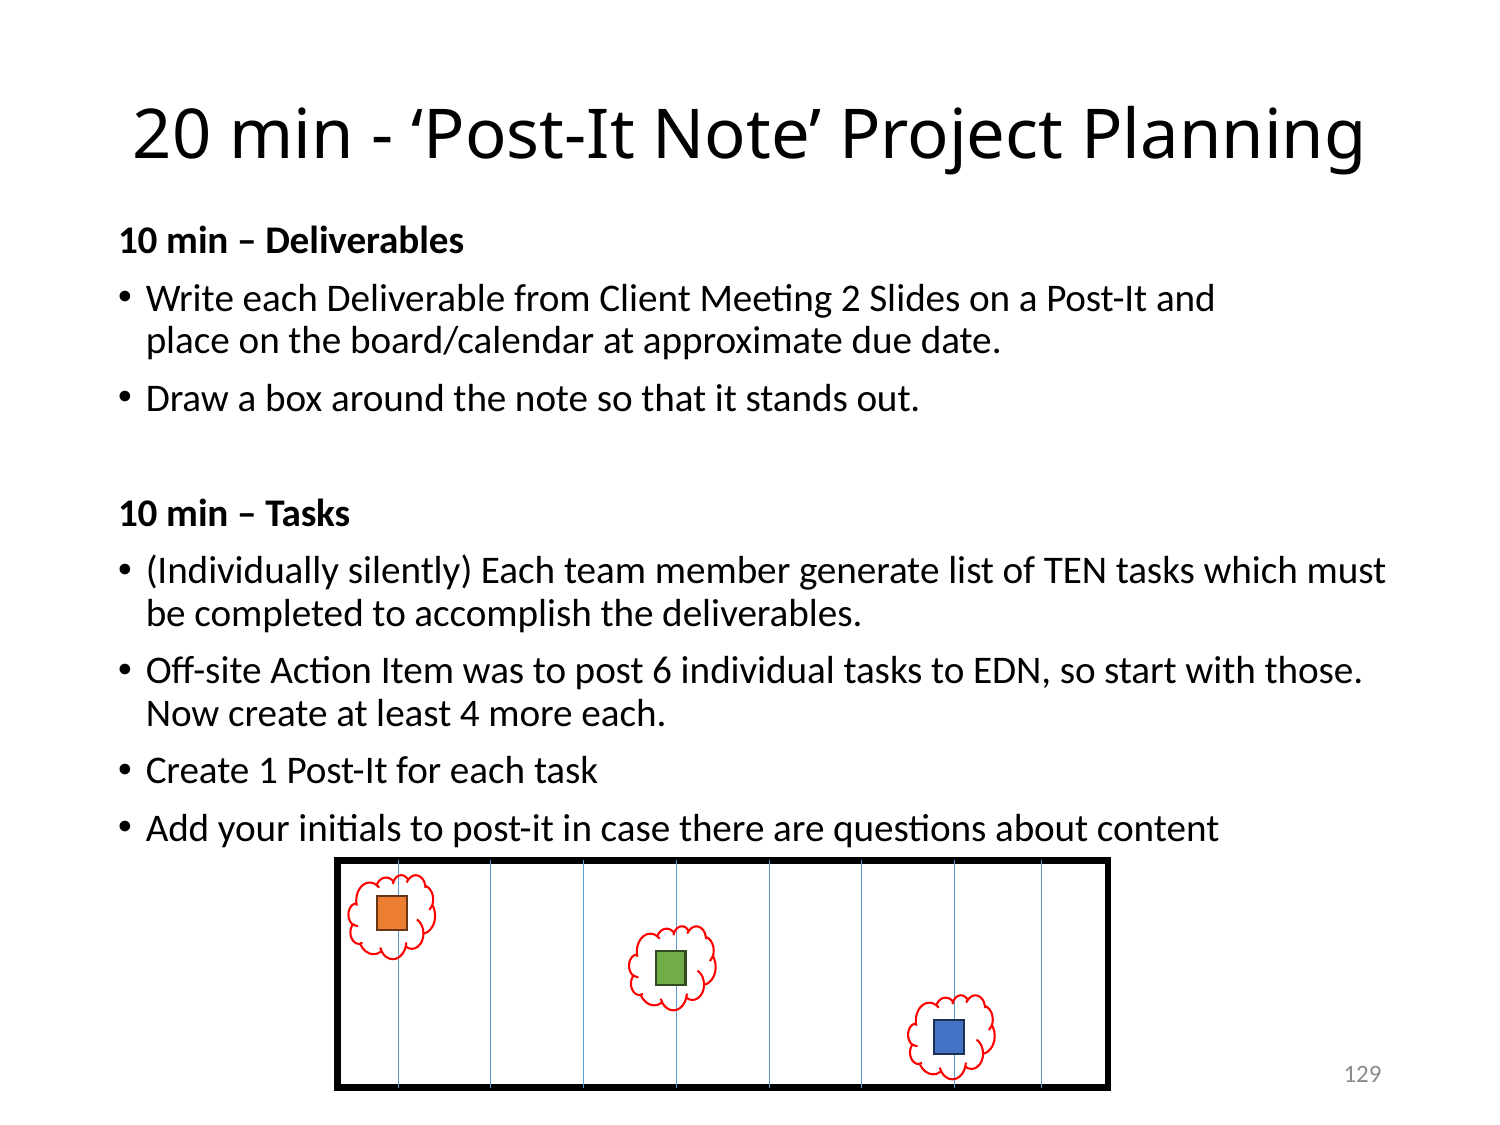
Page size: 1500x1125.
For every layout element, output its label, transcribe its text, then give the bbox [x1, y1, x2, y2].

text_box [337, 860, 1108, 1088]
list 10 min – Deliverables Write each Deliverable from Client Meeting 2 Slides on a Post-It and place on the board/calendar at approximate due date. Draw a box around the note so that it stands out. 10 min – Tasks (Individually silently) Each team member generate list of TEN tasks which must be completed to accomplish the deliverables. Off-site Action Item was to post 6 individual tasks to EDN, so start with those. Now create at least 4 more each. Create 1 Post-It for each task Add your initials to post-it in case there are questions about content [103, 212, 1450, 861]
title 20 min - ‘Post-It Note’ Project Planning [103, 59, 1397, 212]
slide_number 129 [1059, 1042, 1397, 1103]
